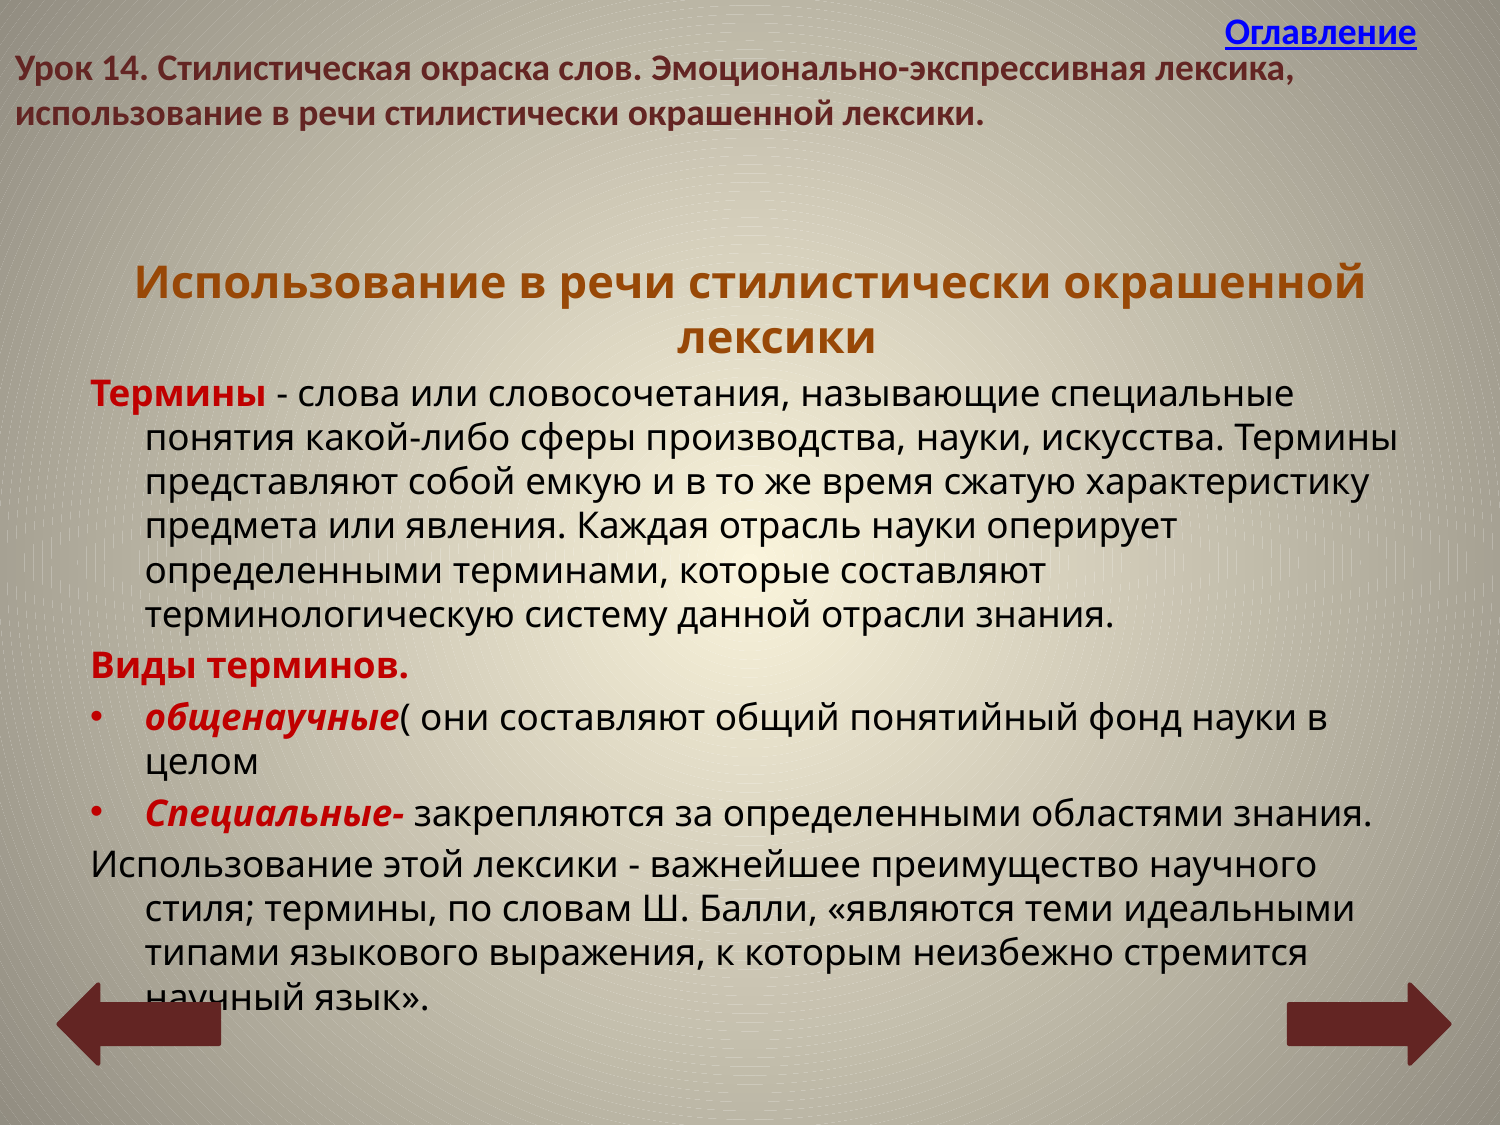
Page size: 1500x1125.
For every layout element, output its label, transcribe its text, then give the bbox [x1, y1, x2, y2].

list Использование в речи стилистически окрашенной лексики Термины - слова или словосочетания, называющие специальные понятия какой-либо сферы производства, науки, искусства. Термины представляют собой емкую и в то же время сжатую характеристику предмета или явления. Каждая отрасль науки оперирует определенными терминами, которые составляют терминологическую систему данной отрасли знания. Виды терминов. общенаучные( они составляют общий понятийный фонд науки в целом Специальные- закрепляются за определенными областями знания. Использование этой лексики - важнейшее преимущество научного стиля; термины, по словам Ш. Балли, «являются теми идеальными типами языкового выражения, к которым неизбежно стремится научный язык». [75, 246, 1425, 1032]
text_box [1286, 982, 1452, 1066]
text_box [56, 982, 222, 1066]
text_box Оглавление [1210, 0, 1433, 60]
text_box Урок 14. Стилистическая окраска слов. Эмоционально-экспрессивная лексика, использование в речи стилистически окрашенной лексики. [0, 35, 1500, 140]
